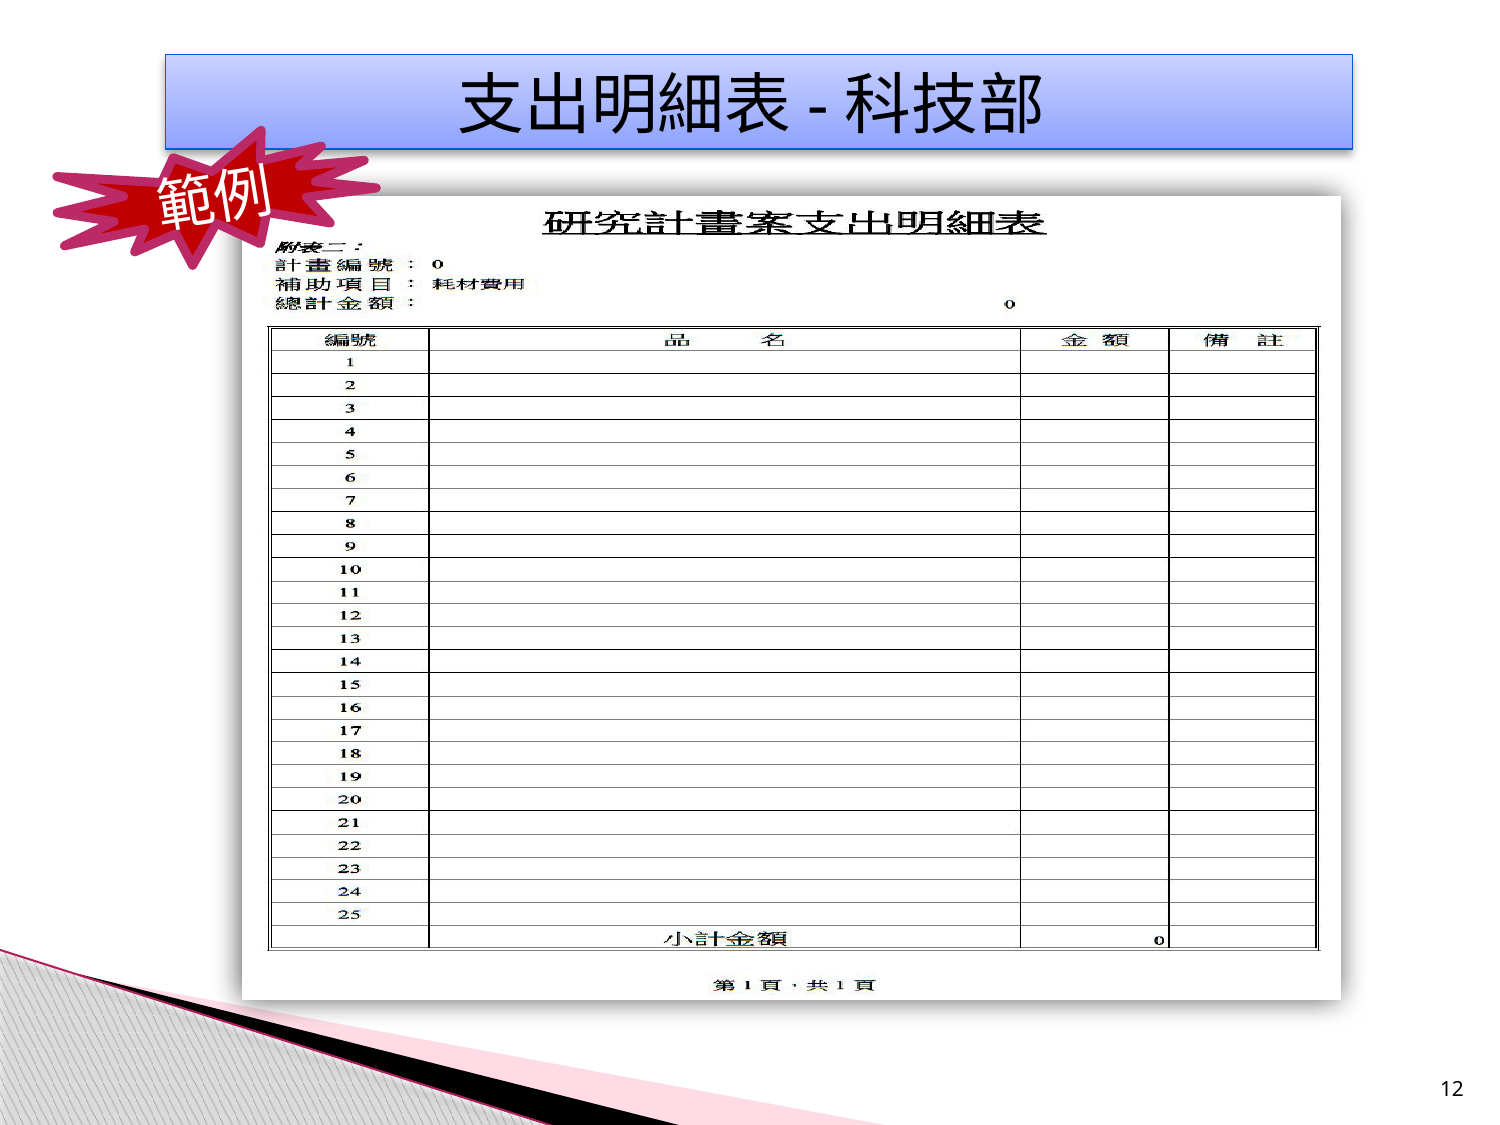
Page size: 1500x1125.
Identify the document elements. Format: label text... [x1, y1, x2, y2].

text_box 支出明細表-科技部 [165, 54, 1353, 150]
text_box 範例 [52, 125, 381, 270]
picture [241, 196, 1341, 1000]
slide_number 12 [1418, 1051, 1479, 1112]
